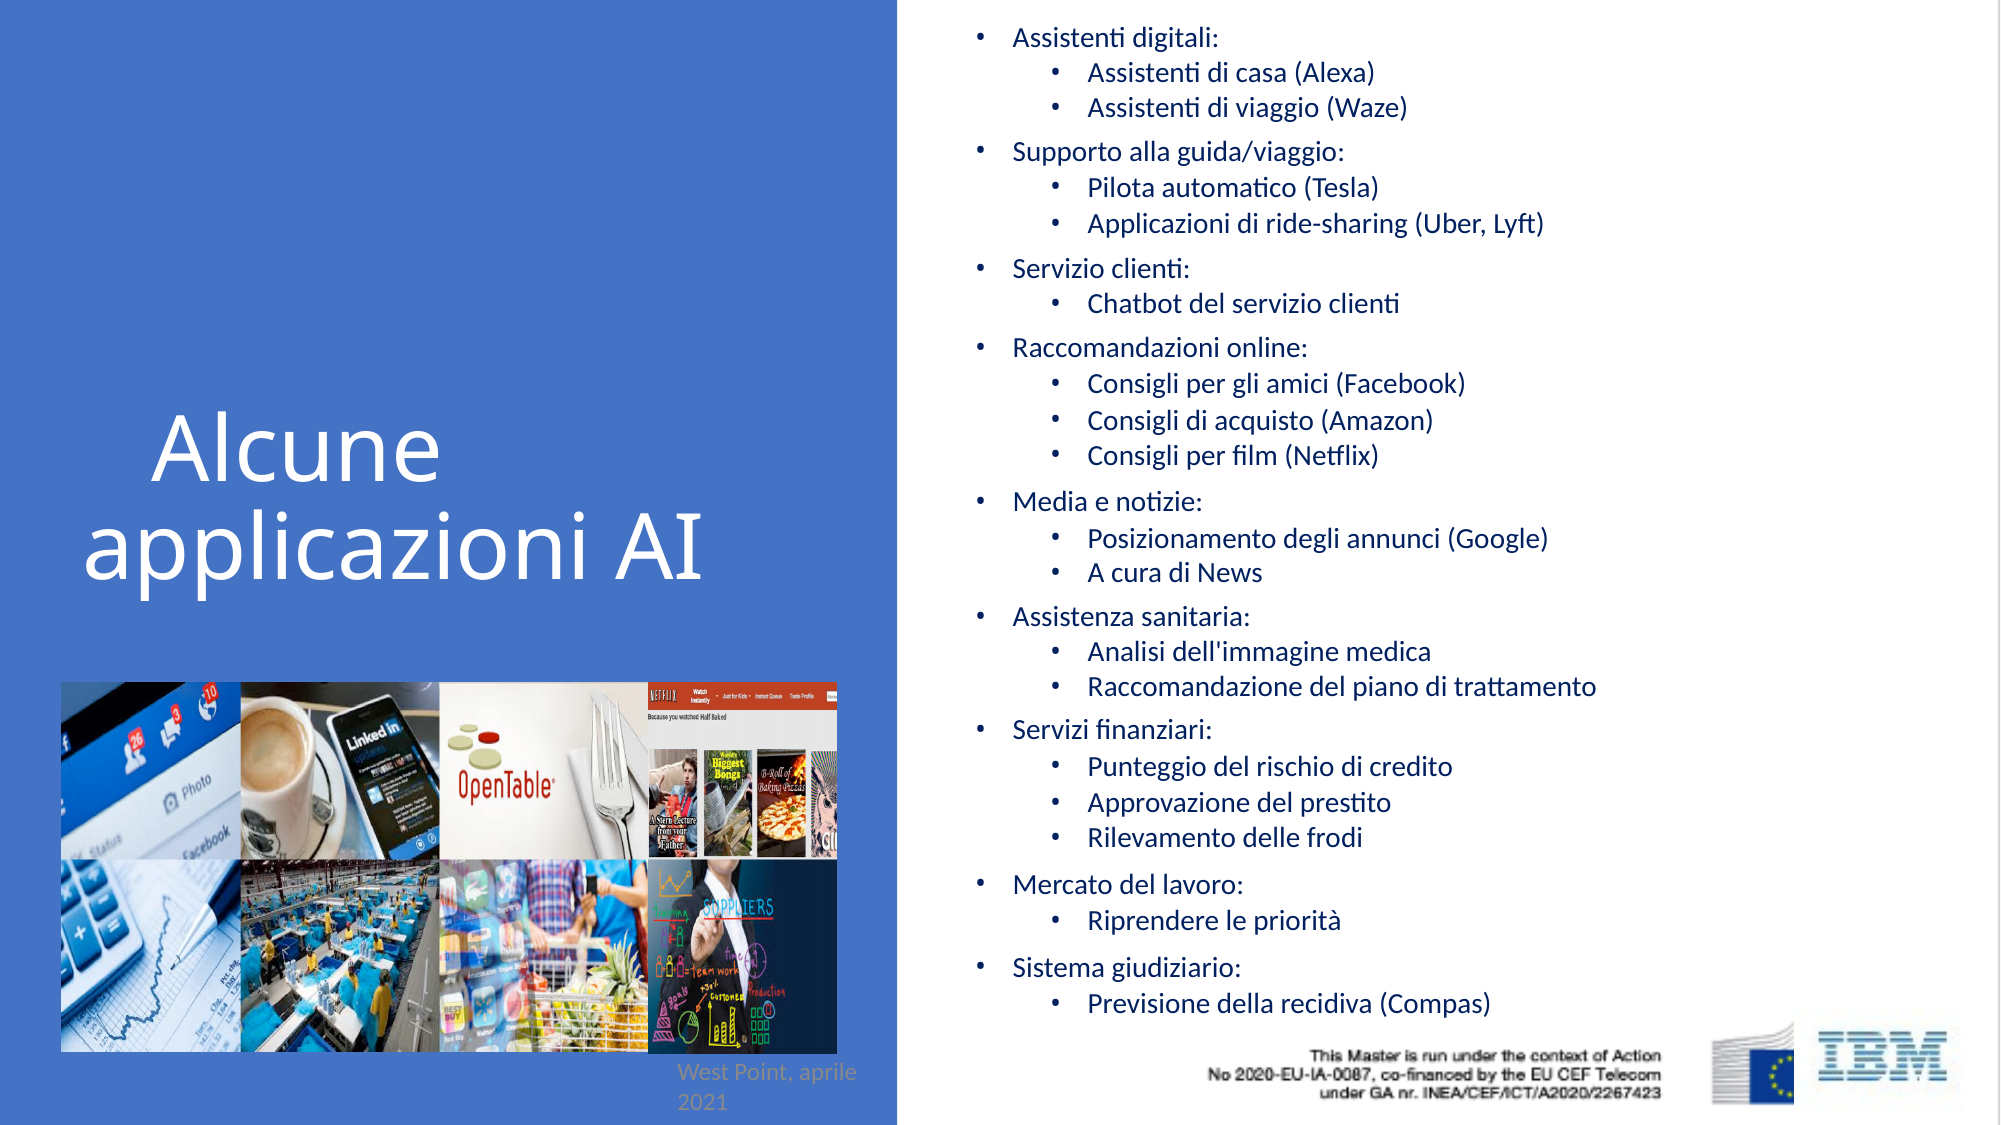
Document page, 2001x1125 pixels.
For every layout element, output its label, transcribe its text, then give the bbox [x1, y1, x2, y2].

text_box Alcune applicazioni AI [80, 386, 817, 599]
text_box [0, 0, 898, 1125]
text_box Assistenti digitali: Assistenti di casa (Alexa) Assistenti di viaggio (Waze) Supporto alla guida/viaggio: Pilota automatico (Tesla) Applicazioni di ride-sharing (Uber, Lyft) Servizio clienti: Chatbot del servizio clienti Raccomandazioni online: Consigli per gli amici (Facebook) Consigli di acquisto (Amazon) Consigli per film (Netflix) Media e notizie: Posizionamento degli annunci (Google) A cura di News Assistenza sanitaria: Analisi dell'immagine medica Raccomandazione del piano di trattamento Servizi finanziari: Punteggio del rischio di credito Approvazione del prestito Rilevamento delle frodi Mercato del lavoro: Riprendere le priorità Sistema giudiziario: Previsione della recidiva (Compas) [973, 16, 1941, 1020]
picture [61, 681, 837, 1055]
text_box West Point, aprile 2021 [675, 1053, 906, 1116]
picture [898, 0, 2001, 1125]
